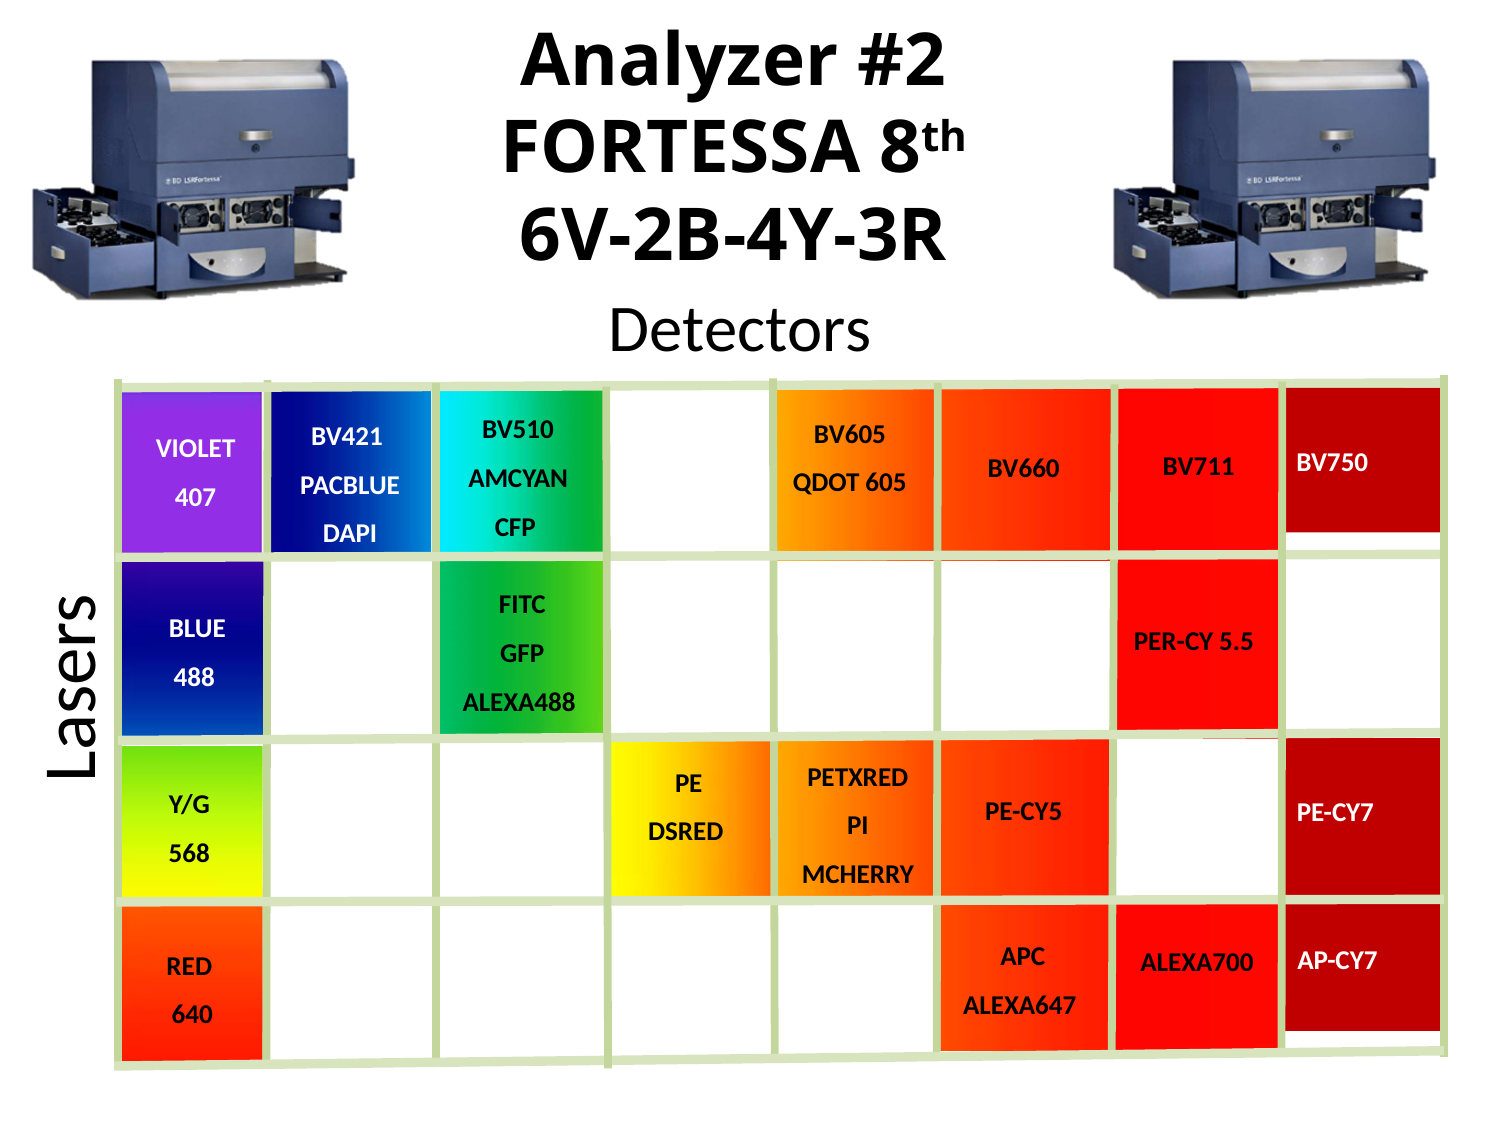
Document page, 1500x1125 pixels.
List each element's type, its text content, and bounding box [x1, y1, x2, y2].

picture [0, 30, 394, 326]
text_box Lasers [12, 546, 107, 797]
text_box Detectors [460, 276, 1035, 372]
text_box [112, 374, 1445, 1125]
picture [1081, 29, 1476, 326]
title Analyzer #2 FORTESSA 8th 6V-2B-4Y-3R [423, 0, 1044, 288]
